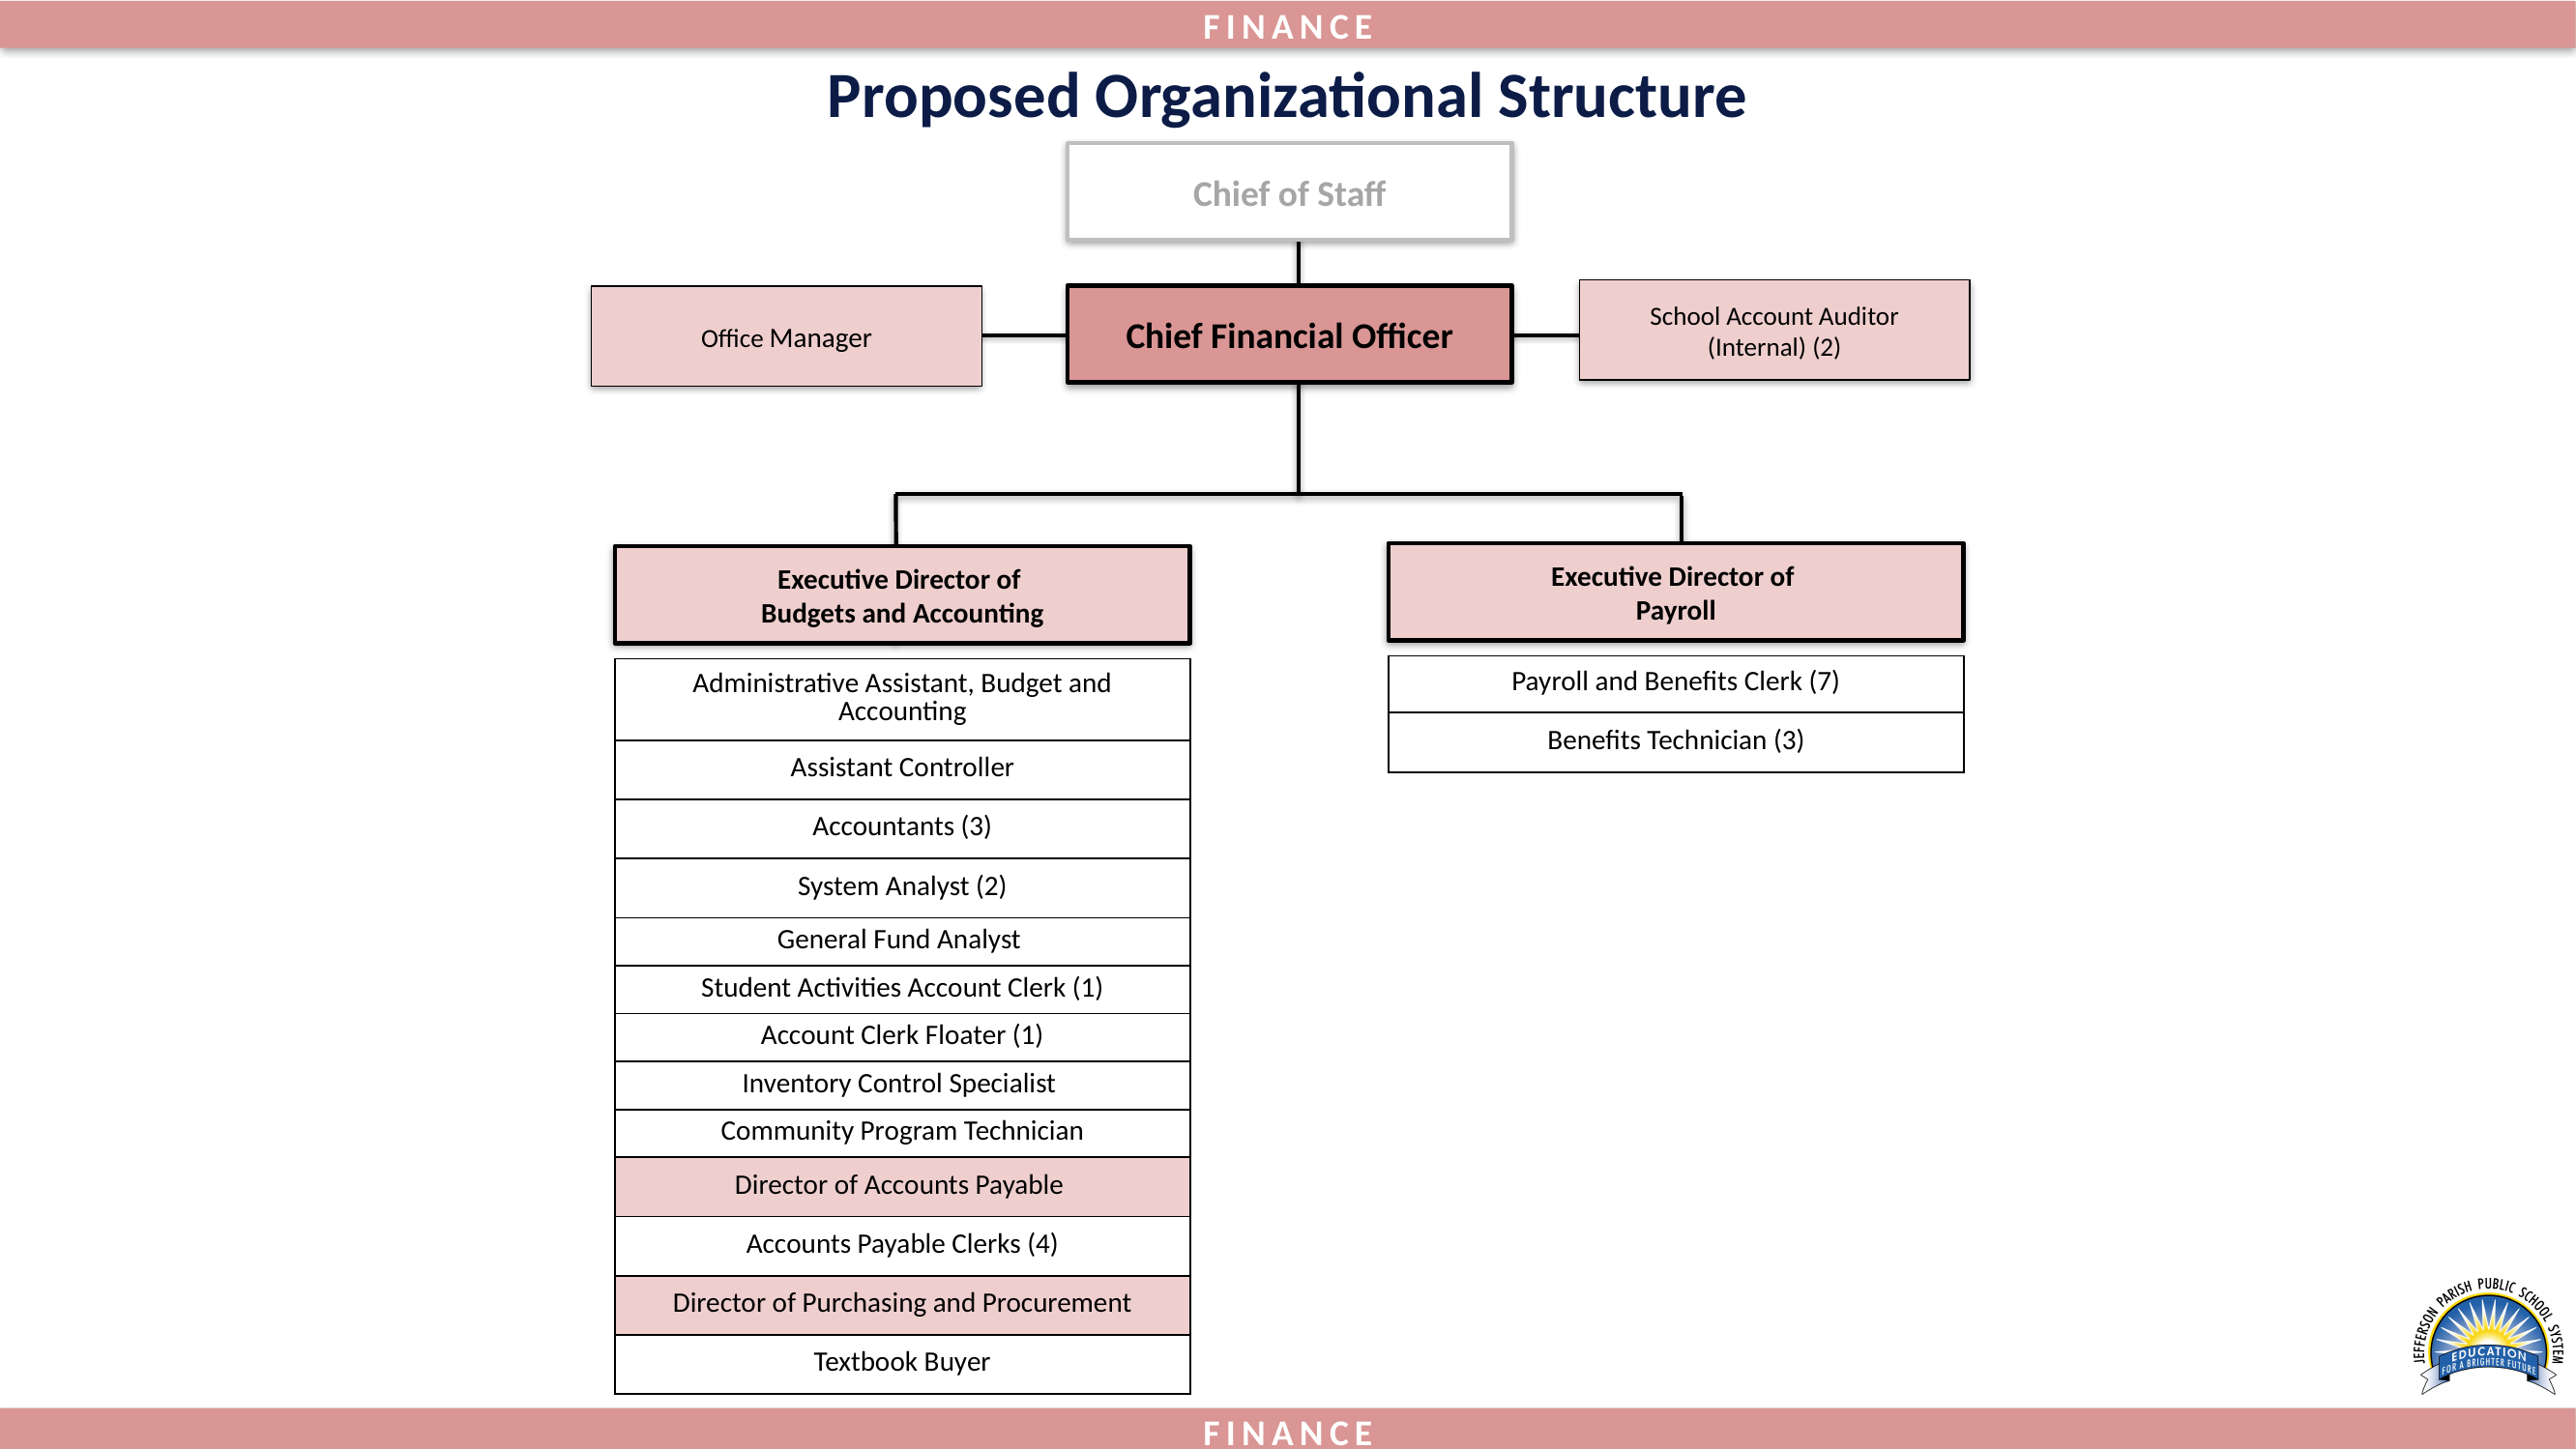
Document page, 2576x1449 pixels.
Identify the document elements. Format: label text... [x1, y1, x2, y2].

table_cell Student Activities Account Clerk (1) [616, 967, 1189, 1013]
text_box FINANCE [0, 0, 2576, 48]
table_cell Accounts Payable Clerks (4) [616, 1217, 1189, 1275]
table_header Payroll and Benefits Clerk (7) [1390, 656, 1963, 711]
table_cell Community Program Technician [616, 1111, 1189, 1156]
text_box Chief of Staff [1067, 142, 1512, 241]
text_box School Account Auditor (Internal) (2) [1579, 279, 1971, 381]
table_cell Director of Accounts Payable [616, 1158, 1189, 1216]
table_cell Director of Purchasing and Procurement [616, 1277, 1189, 1334]
text_box Chief Financial Officer [1067, 284, 1294, 383]
table_header Administrative Assistant, Budget and Accounting [616, 659, 1189, 739]
text_box Chief Financial Officer [1303, 284, 1512, 383]
text_box Executive Director of Payroll [1388, 542, 1964, 641]
table_cell Inventory Control Specialist [616, 1062, 1189, 1109]
text_box Executive Director of Budgets and Accounting [614, 545, 891, 644]
table_cell General Fund Analyst [616, 918, 1189, 965]
table_cell System Analyst (2) [616, 859, 1189, 917]
text_box Office Manager [591, 285, 982, 387]
table_cell Textbook Buyer [616, 1336, 1189, 1393]
table_cell Account Clerk Floater (1) [616, 1014, 1189, 1060]
table_cell Accountants (3) [616, 800, 1189, 857]
picture [2413, 1277, 2563, 1395]
text_box Proposed Organizational Structure [337, 59, 2239, 190]
text_box Executive Director of Budgets and Accounting [901, 545, 1190, 644]
table_cell Assistant Controller [616, 741, 1189, 798]
table_cell Benefits Technician (3) [1390, 713, 1963, 771]
text_box FINANCE [0, 1407, 2576, 1449]
